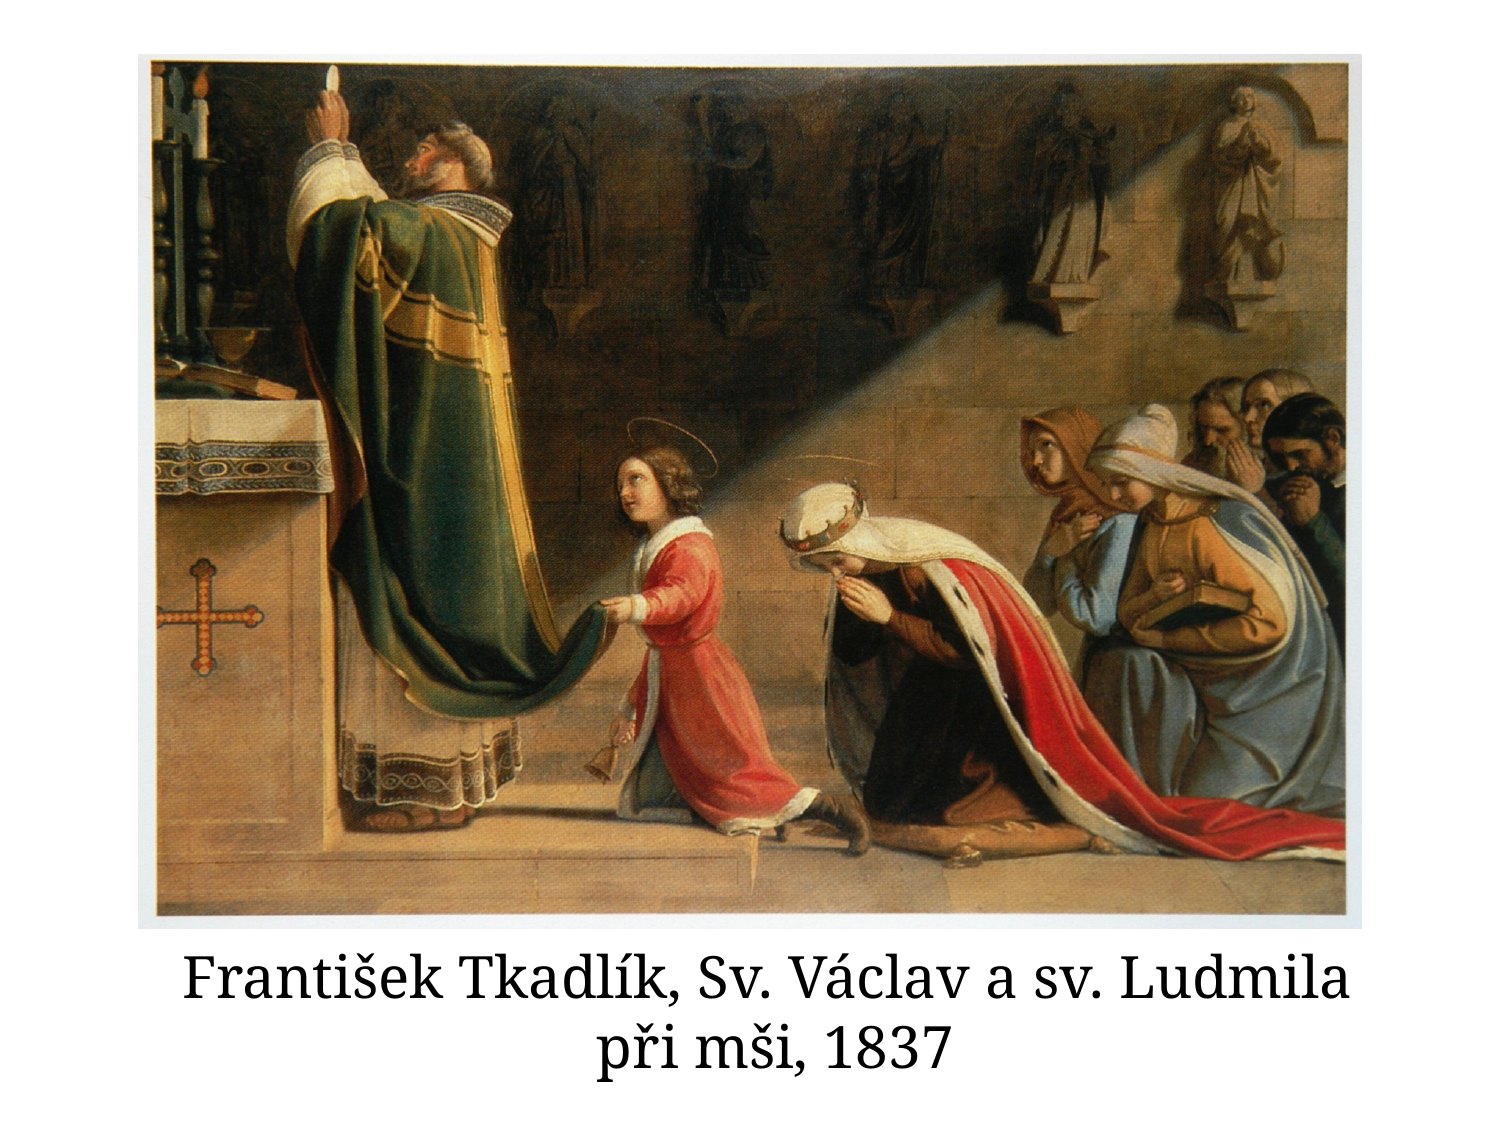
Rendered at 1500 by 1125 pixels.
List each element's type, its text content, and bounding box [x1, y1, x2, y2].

title František Tkadlík, Sv. Václav a sv. Ludmila při mši, 1837 [100, 916, 1451, 1105]
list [138, 54, 1362, 929]
